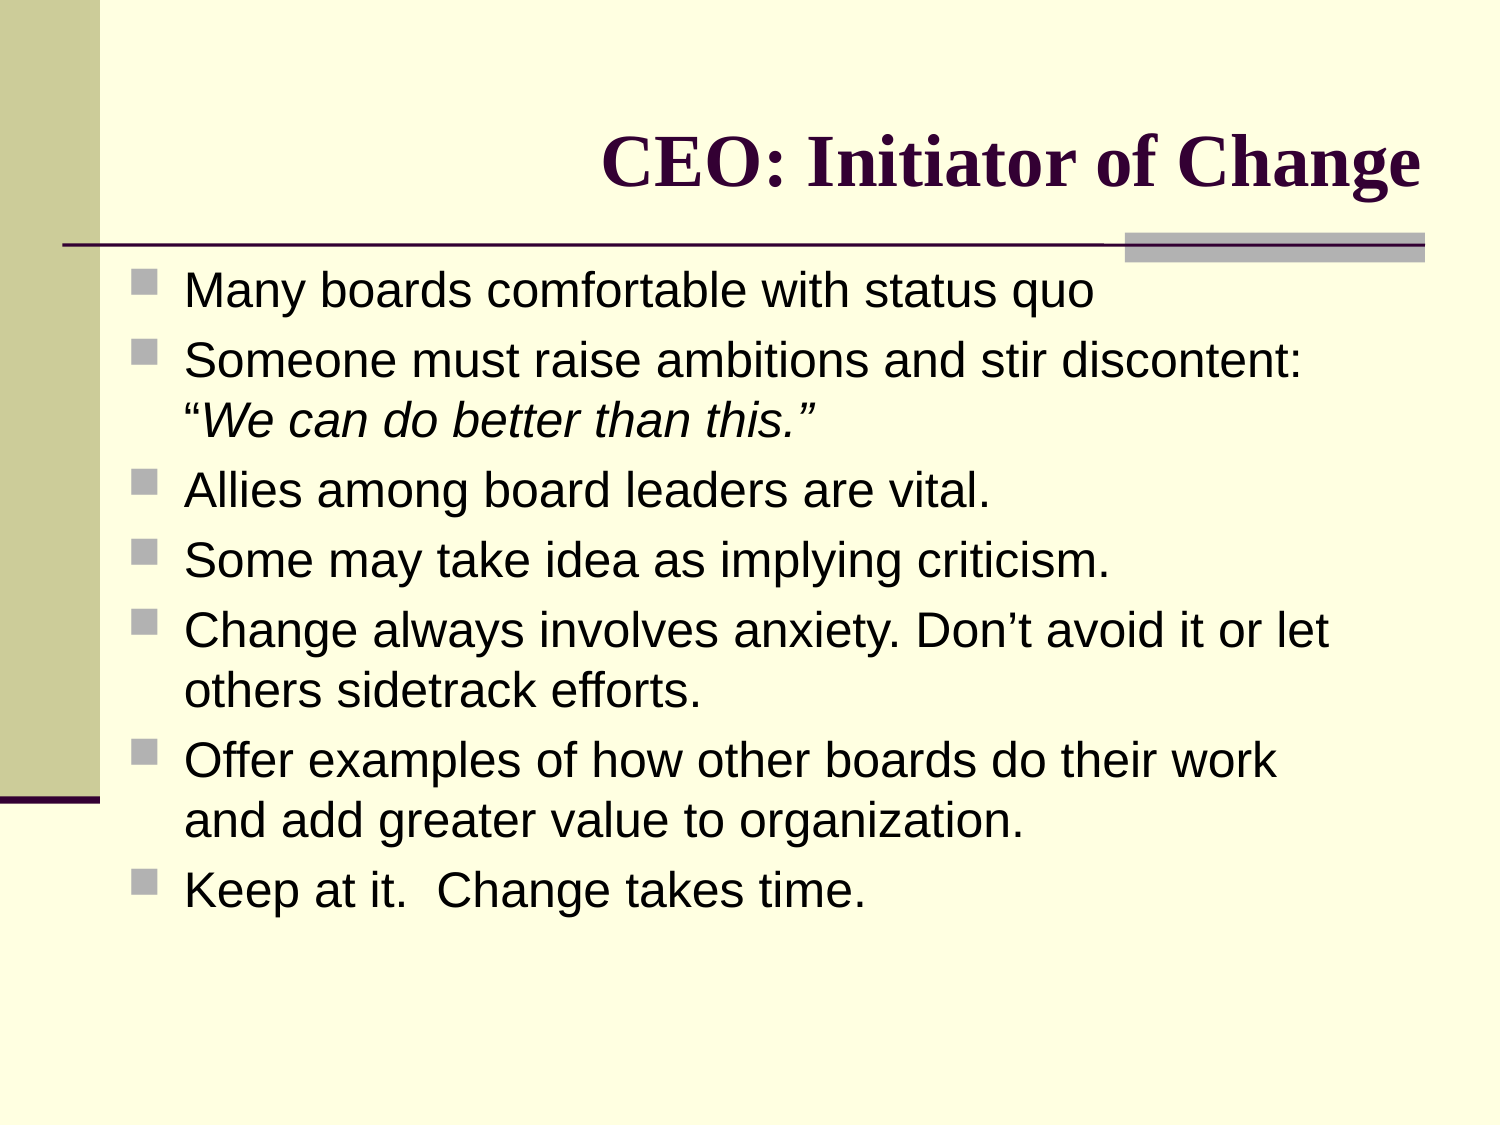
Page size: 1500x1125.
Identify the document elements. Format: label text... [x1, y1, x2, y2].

list Many boards comfortable with status quo Someone must raise ambitions and stir discontent: “We can do better than this.” Allies among board leaders are vital. Some may take idea as implying criticism. Change always involves anxiety. Don’t avoid it or let others sidetrack efforts. Offer examples of how other boards do their work and add greater value to organization. Keep at it. Change takes time. [112, 249, 1376, 1063]
title CEO: Initiator of Change [87, 62, 1438, 251]
